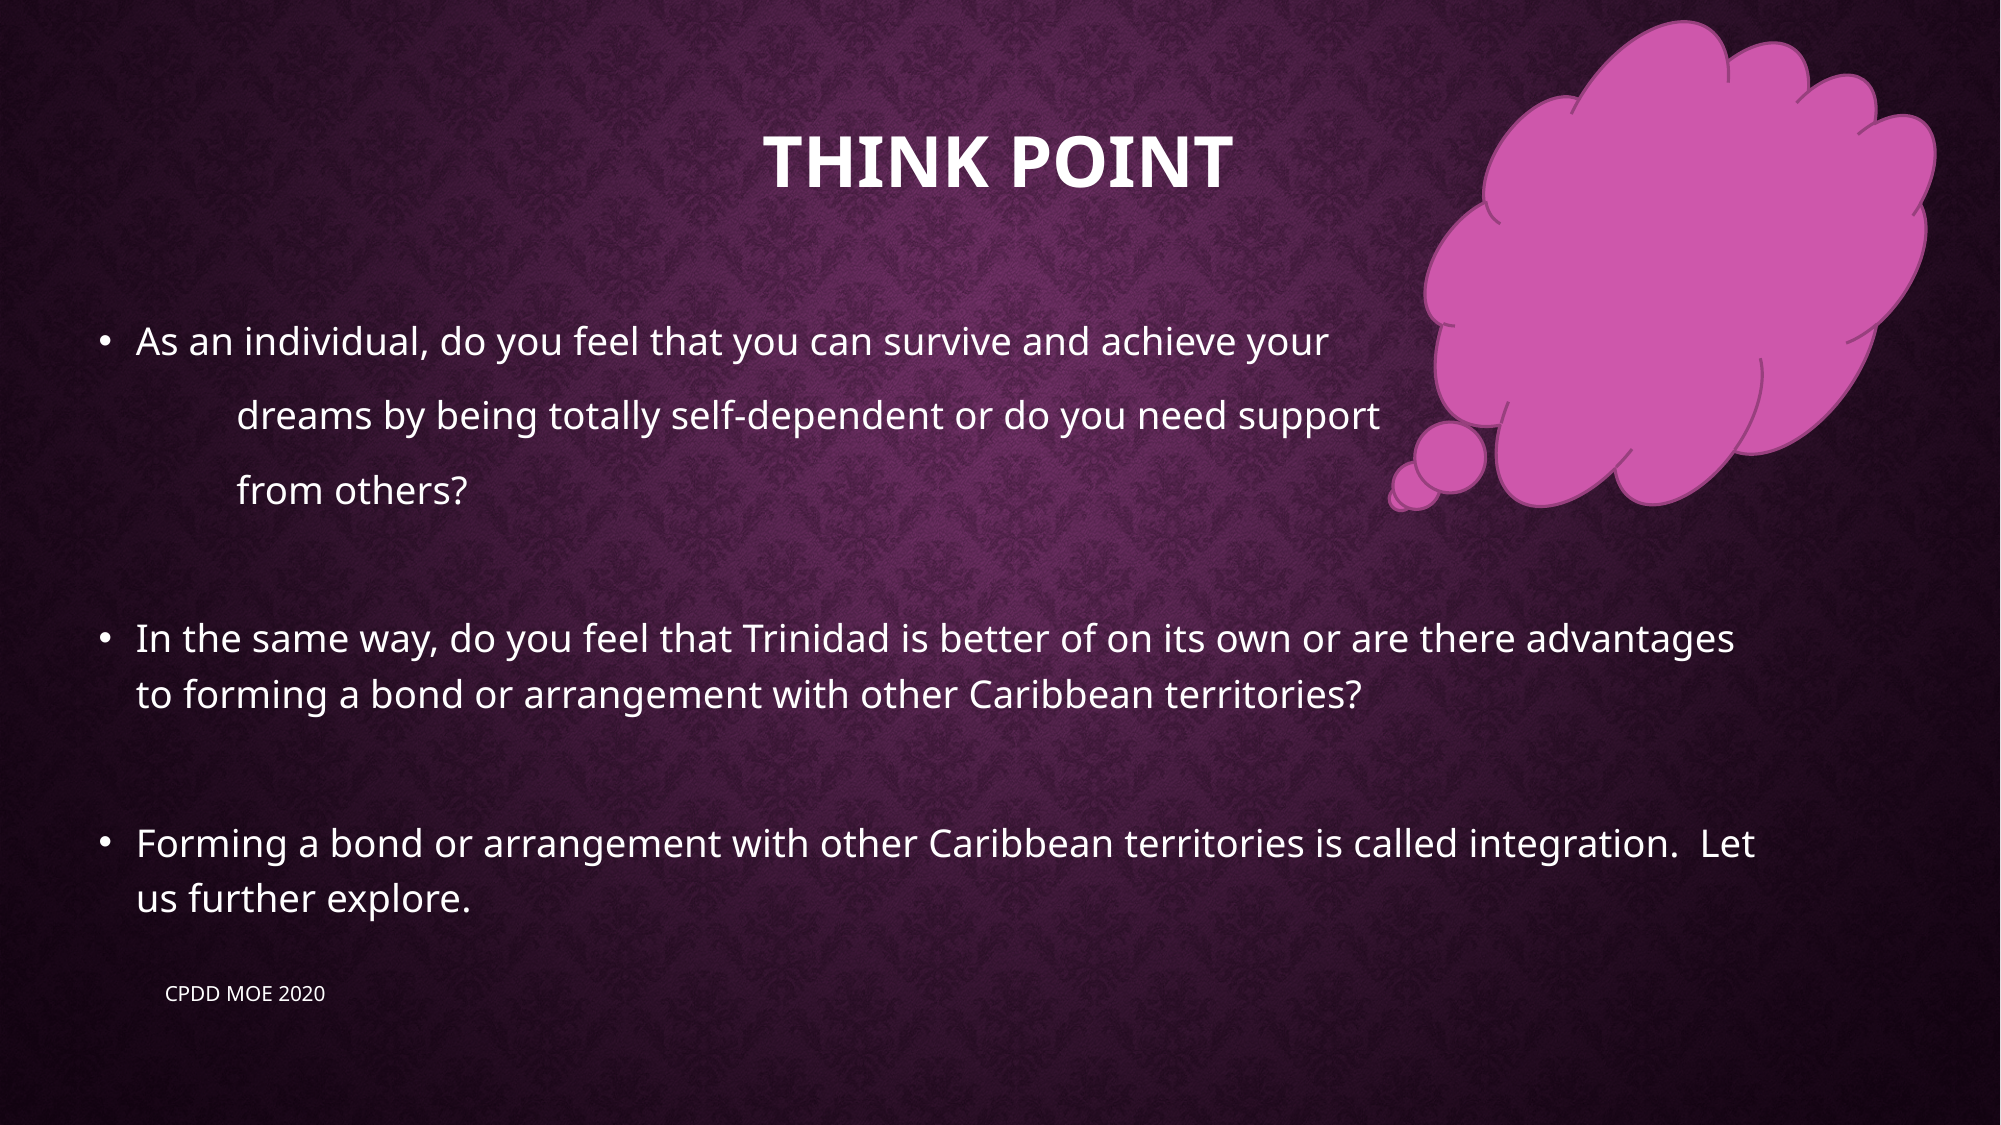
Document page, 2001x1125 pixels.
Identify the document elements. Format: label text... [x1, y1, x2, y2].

footer CPDD MOE 2020 [149, 965, 1245, 1025]
text_box [1387, 20, 1937, 513]
list As an individual, do you feel that you can survive and achieve your dreams by being totally self-dependent or do you need support from others? In the same way, do you feel that Trinidad is better of on its own or are there advantages to forming a bond or arrangement with other Caribbean territories? Forming a bond or arrangement with other Caribbean territories is called integration. Let us further explore. [83, 300, 1776, 932]
title Think Point [149, 99, 1545, 229]
